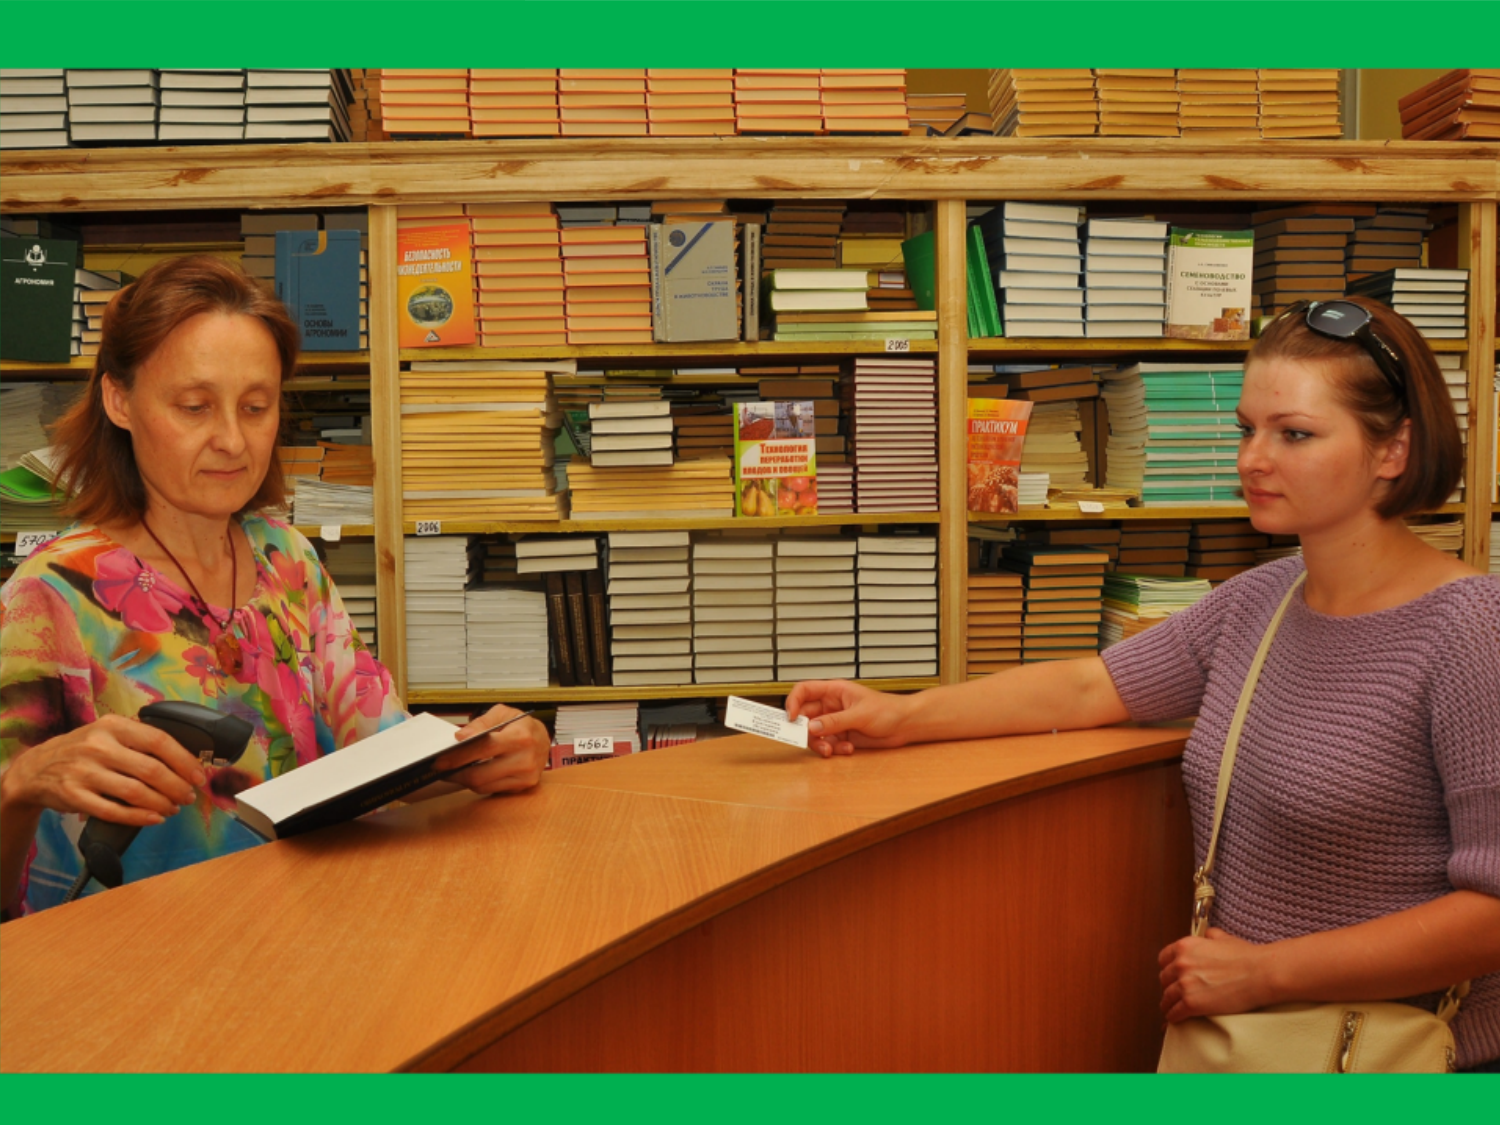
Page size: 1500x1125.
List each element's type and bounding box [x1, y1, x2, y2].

list [0, 0, 1500, 1125]
